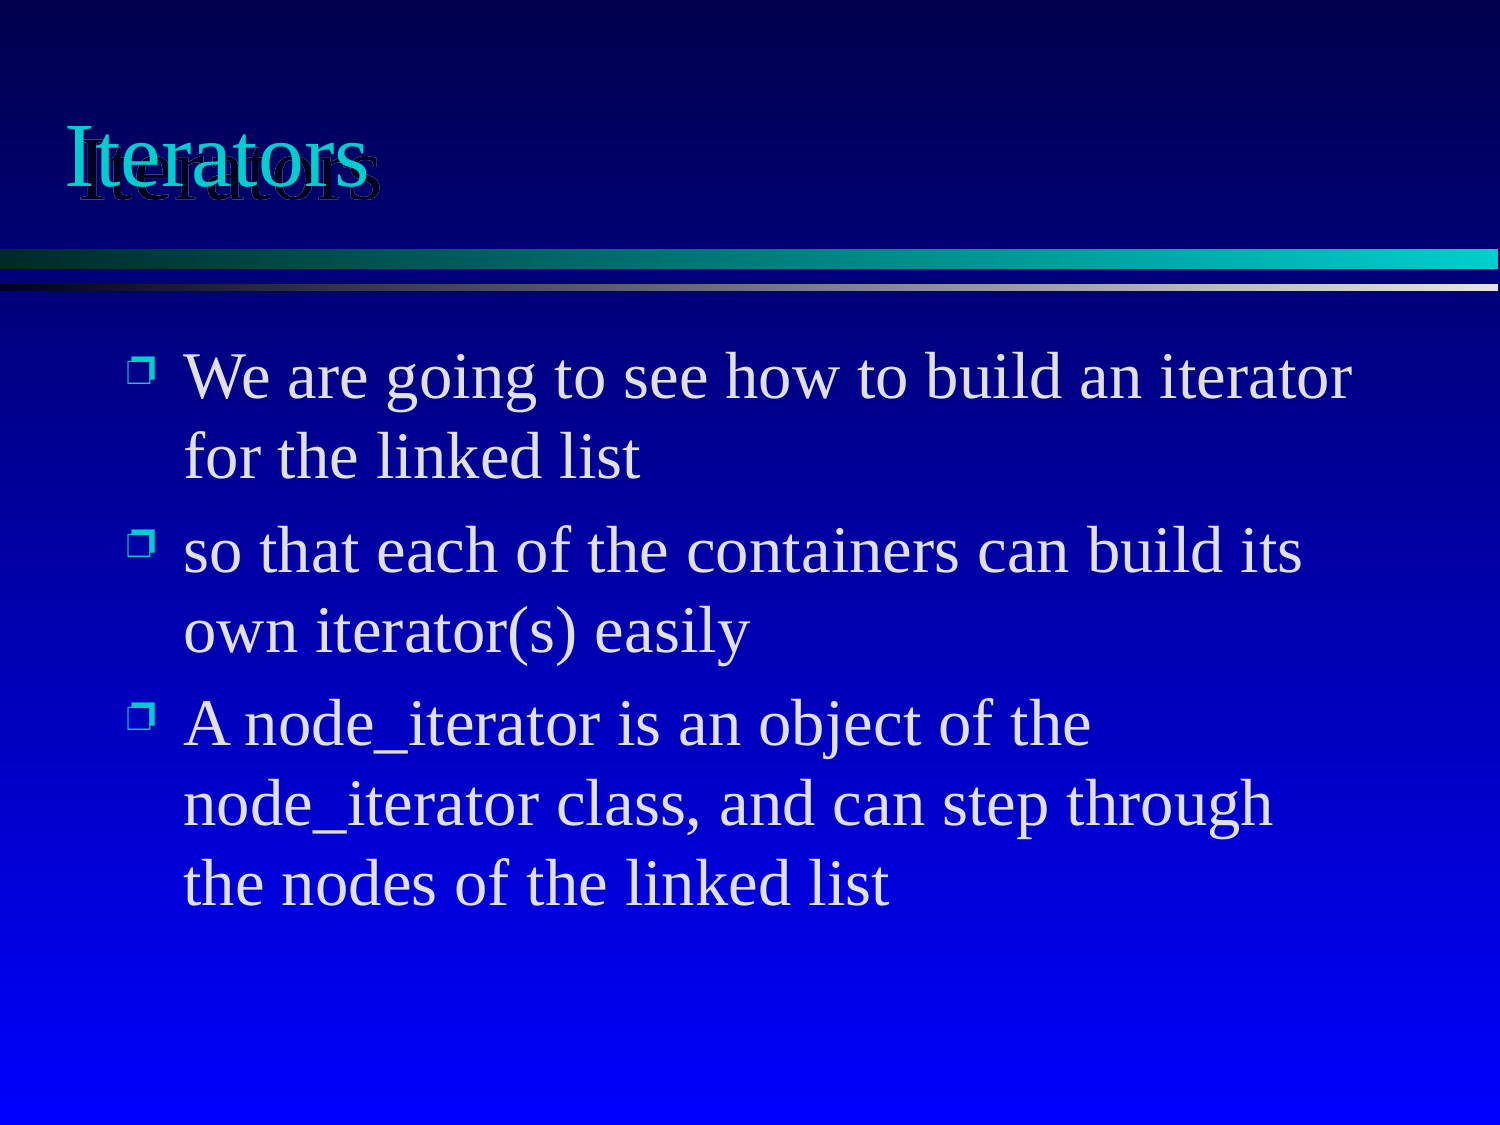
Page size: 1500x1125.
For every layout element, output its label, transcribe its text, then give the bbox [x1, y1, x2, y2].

title Iterators [49, 55, 1326, 245]
list We are going to see how to build an iterator for the linked list so that each of the containers can build its own iterator(s) easily A node_iterator is an object of the node_iterator class, and can step through the nodes of the linked list [111, 324, 1388, 1001]
